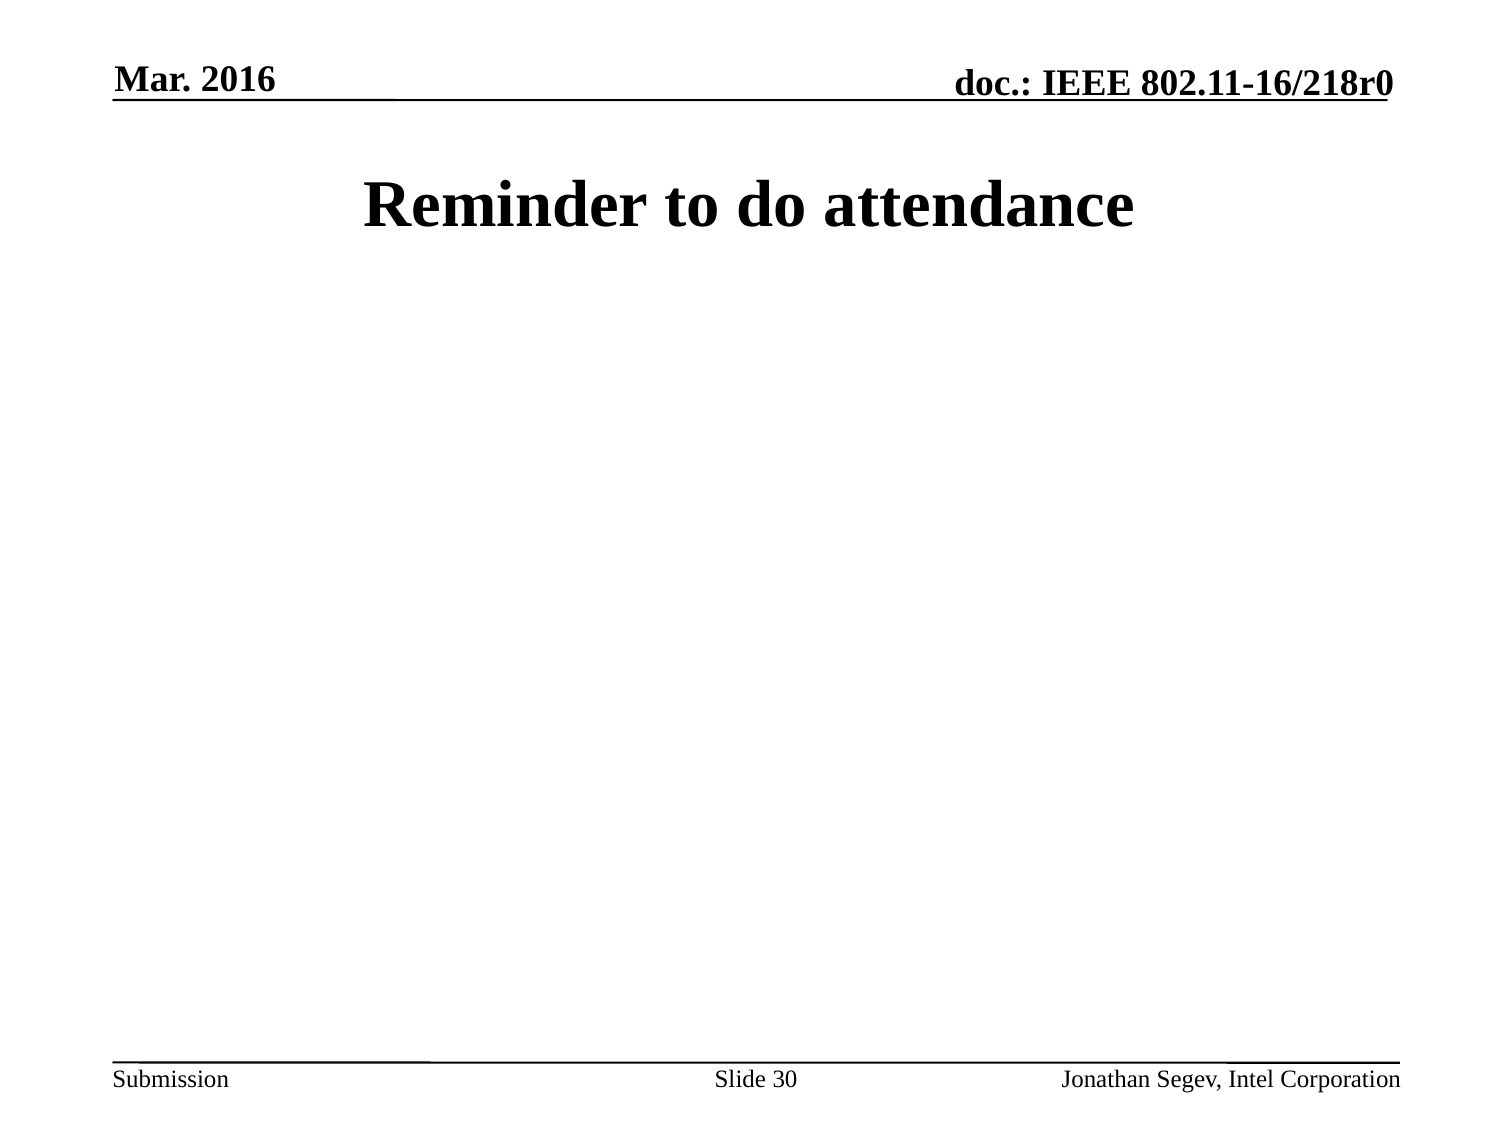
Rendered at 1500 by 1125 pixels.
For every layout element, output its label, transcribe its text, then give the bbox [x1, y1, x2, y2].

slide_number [114, 54, 423, 100]
footer Jonathan Segev, Intel Corporation [878, 1061, 1402, 1093]
slide_number Slide 30 [712, 1061, 800, 1123]
title Reminder to do attendance [112, 112, 1388, 288]
